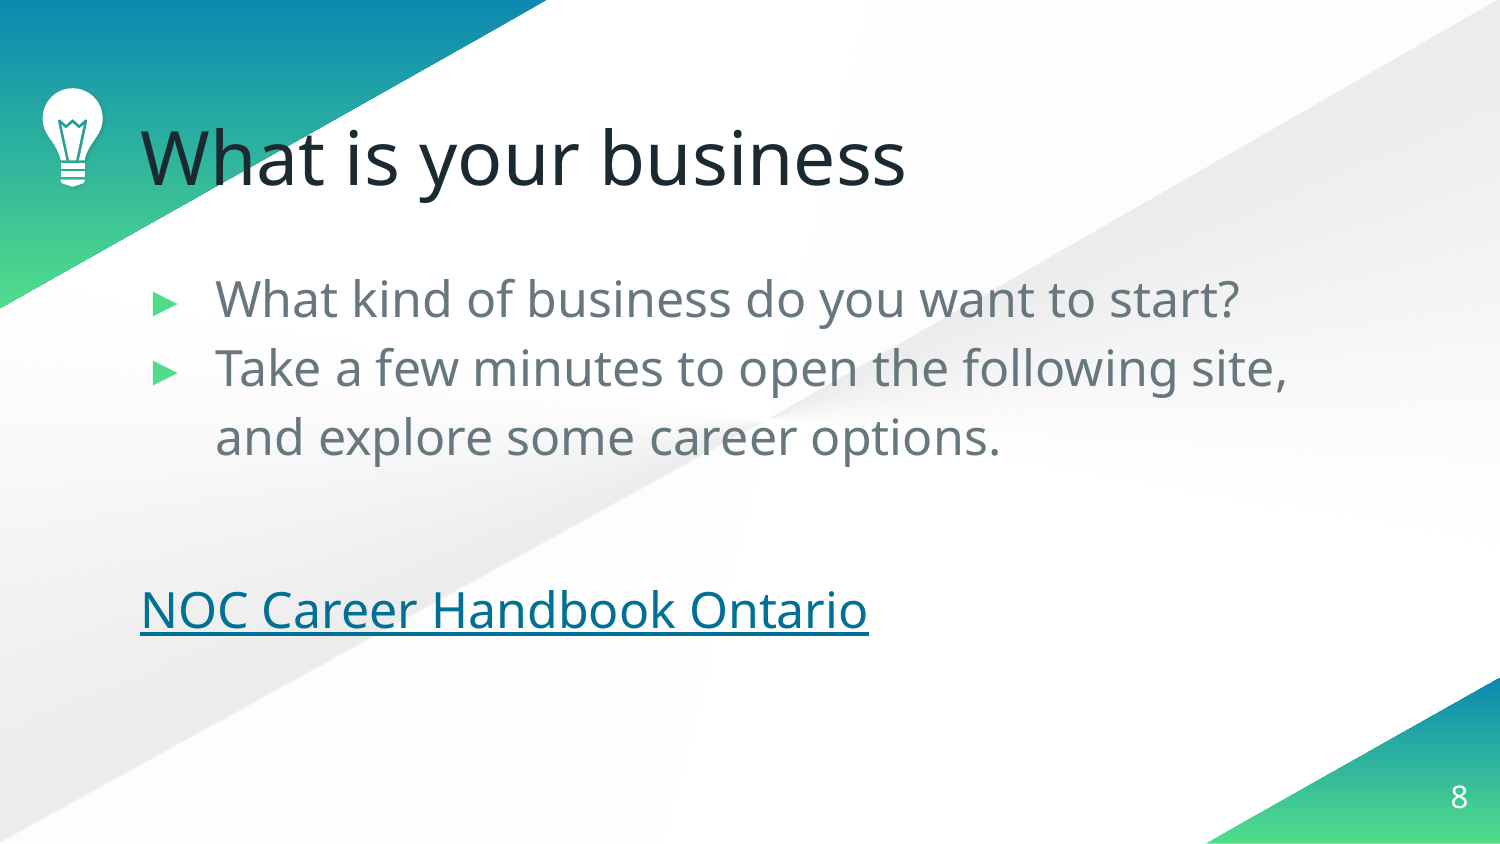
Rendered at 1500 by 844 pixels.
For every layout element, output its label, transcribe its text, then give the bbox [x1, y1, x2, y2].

list What kind of business do you want to start? Take a few minutes to open the following site, and explore some career options. NOC Career Handbook Ontario [140, 258, 1361, 720]
title What is your business [140, 137, 1361, 203]
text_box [42, 88, 104, 187]
text_box 2 [0, 0, 1500, 844]
slide_number 8 [1378, 766, 1469, 832]
